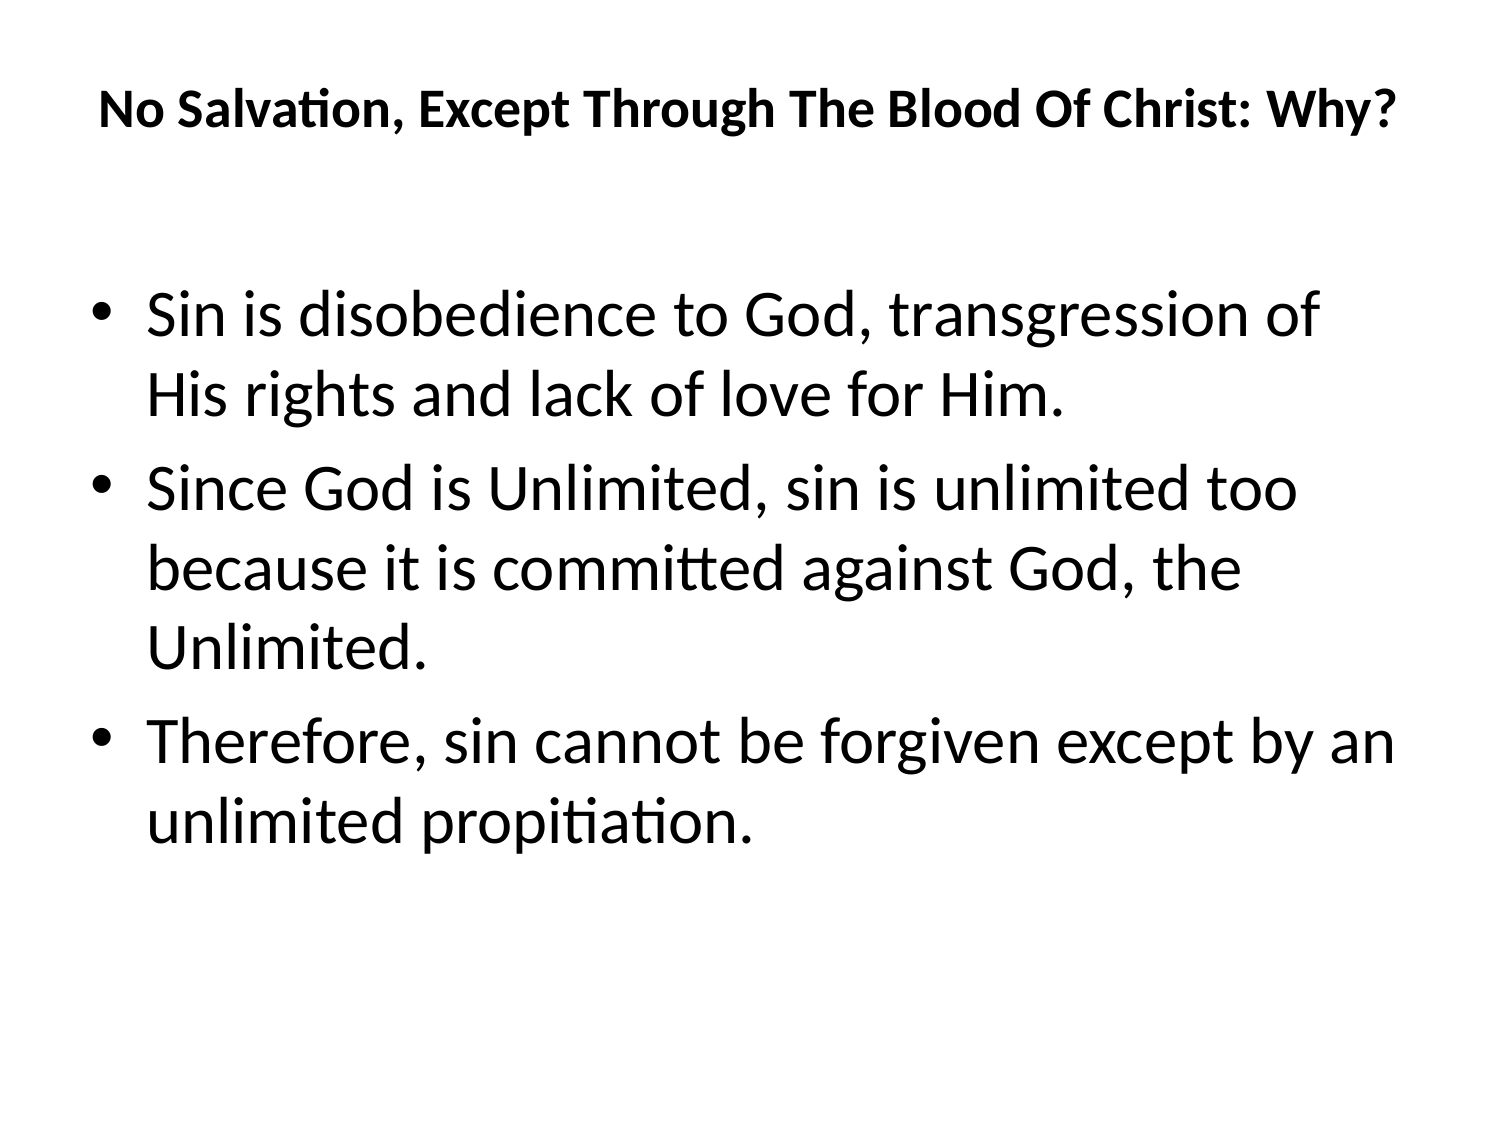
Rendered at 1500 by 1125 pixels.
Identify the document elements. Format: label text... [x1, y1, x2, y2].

title No Salvation, Except Through The Blood Of Christ: Why? [75, 45, 1425, 233]
list Sin is disobedience to God, transgression of His rights and lack of love for Him. Since God is Unlimited, sin is unlimited too because it is committed against God, the Unlimited. Therefore, sin cannot be forgiven except by an unlimited propitiation. [75, 262, 1425, 1005]
